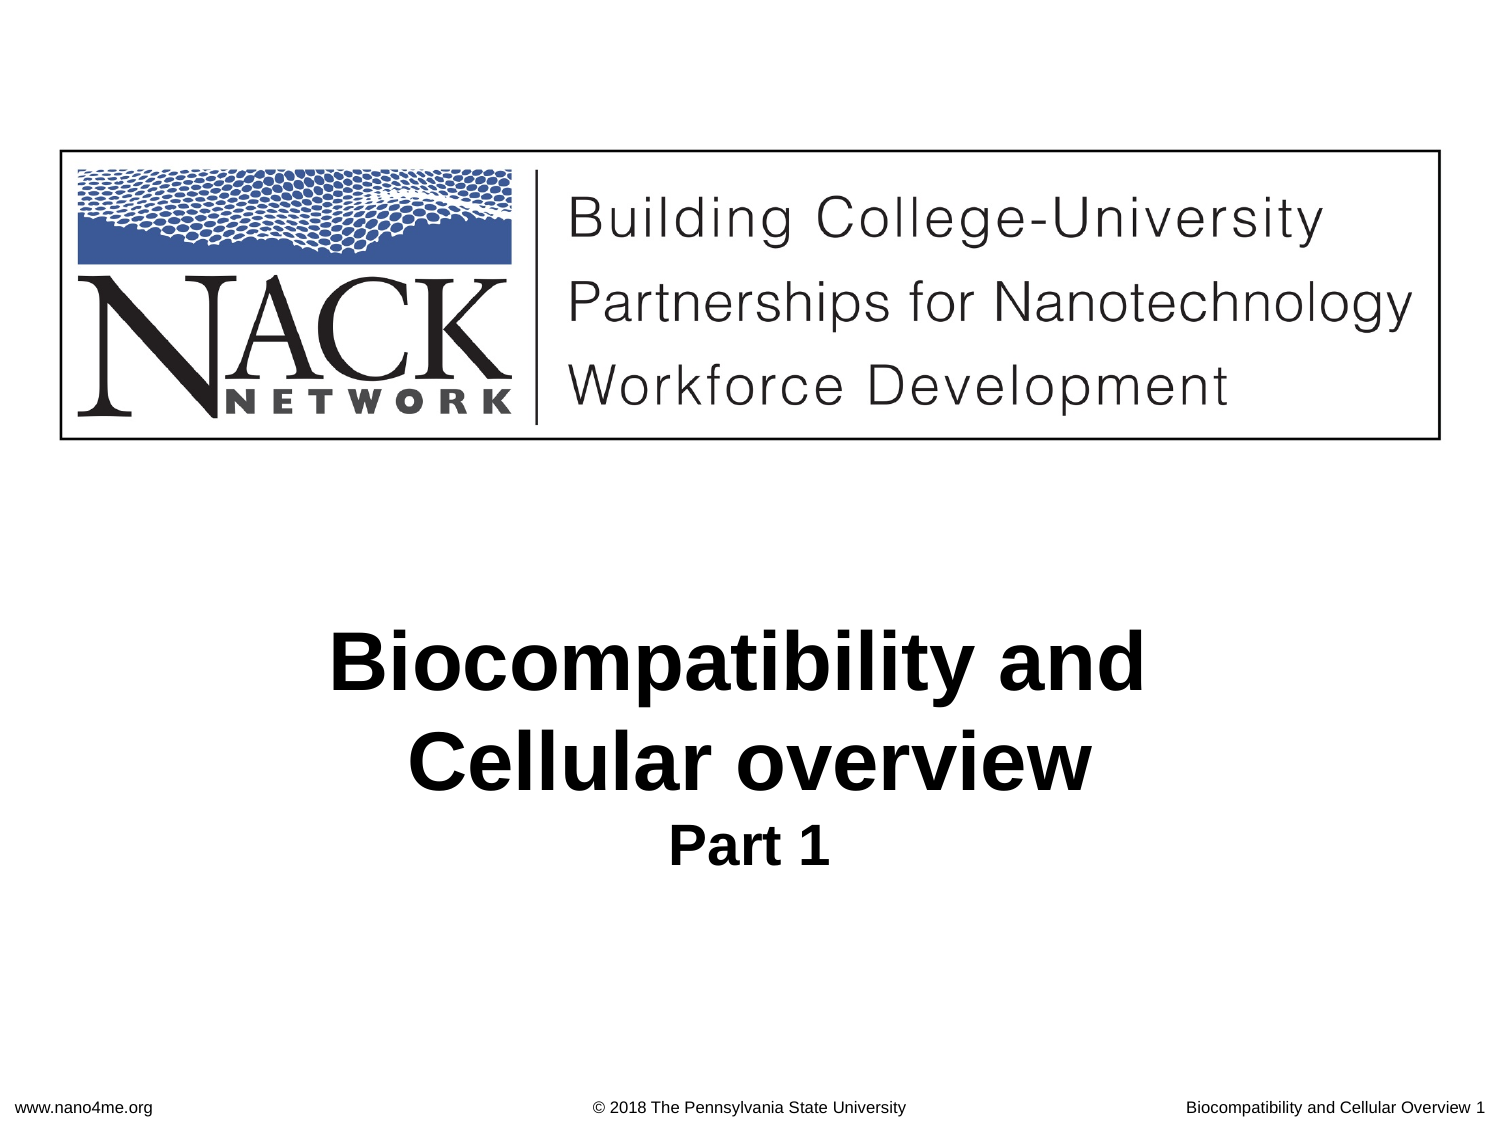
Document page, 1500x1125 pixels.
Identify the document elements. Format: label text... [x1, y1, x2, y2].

text_box Biocompatibility and Cellular overview Part 1 [74, 599, 1425, 888]
picture [37, 126, 1463, 463]
